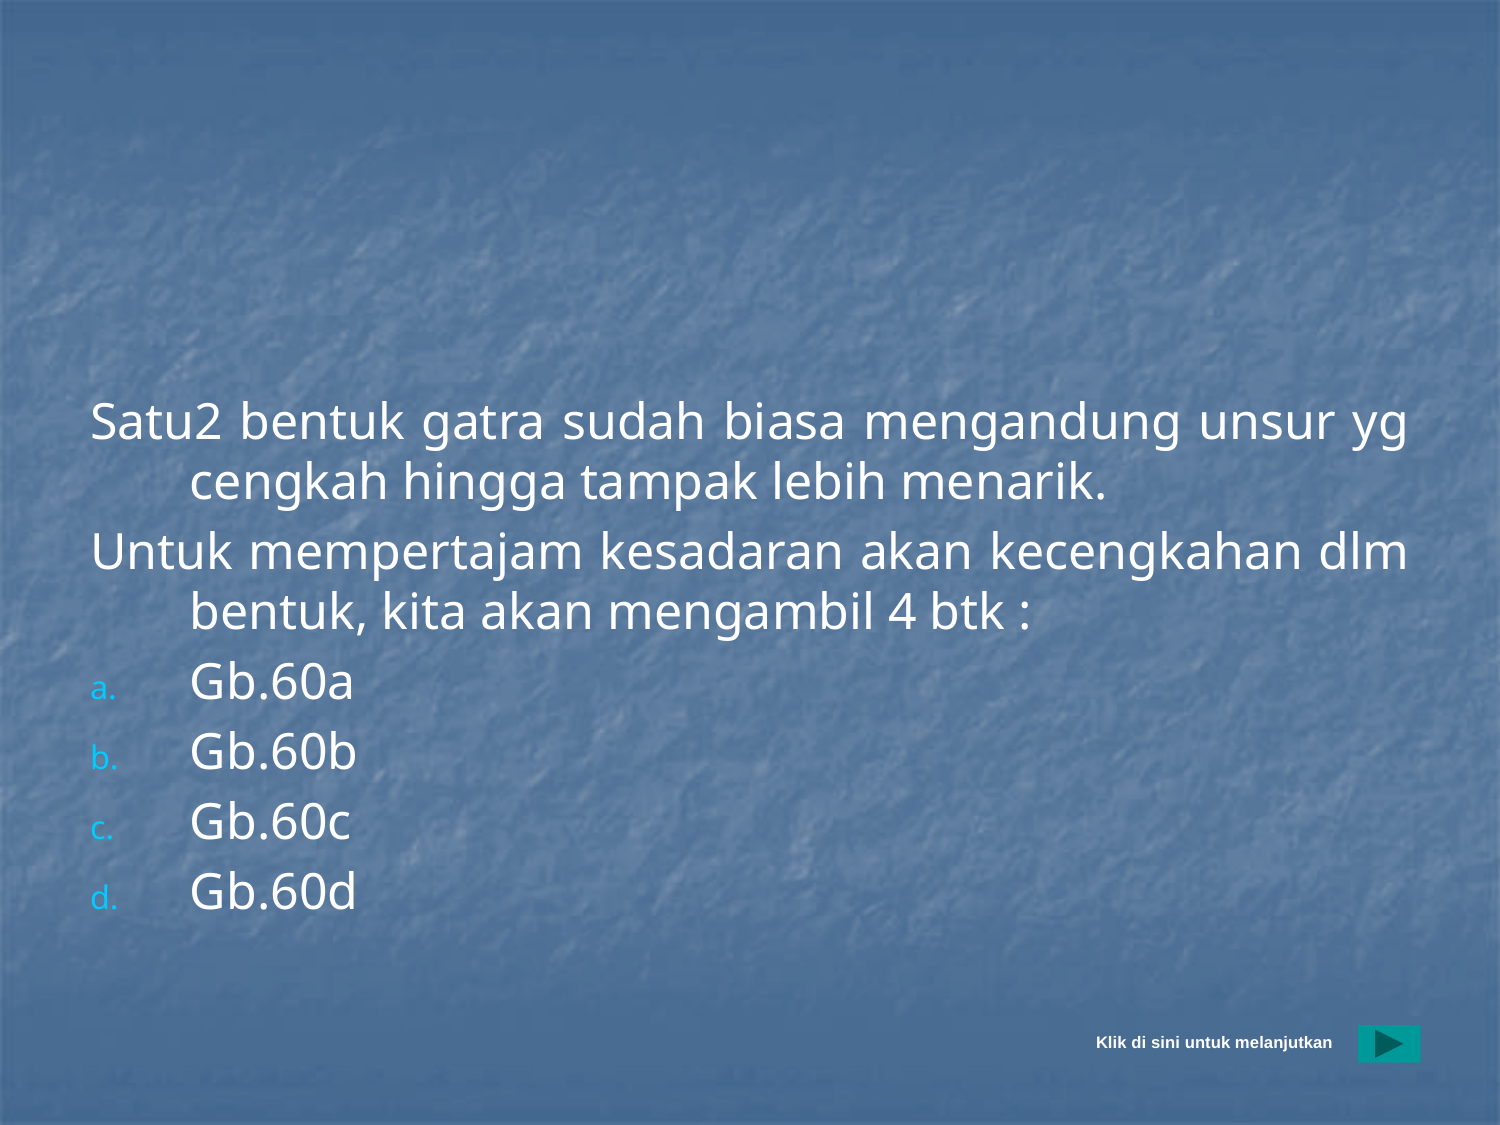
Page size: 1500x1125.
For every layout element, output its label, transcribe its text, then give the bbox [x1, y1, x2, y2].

list Satu2 bentuk gatra sudah biasa mengandung unsur yg cengkah hingga tampak lebih menarik. Untuk mempertajam kesadaran akan kecengkahan dlm bentuk, kita akan mengambil 4 btk : Gb.60a Gb.60b Gb.60c Gb.60d [74, 381, 1426, 1001]
text_box Klik di sini untuk melanjutkan [1077, 1024, 1353, 1060]
text_box [1358, 1025, 1421, 1063]
